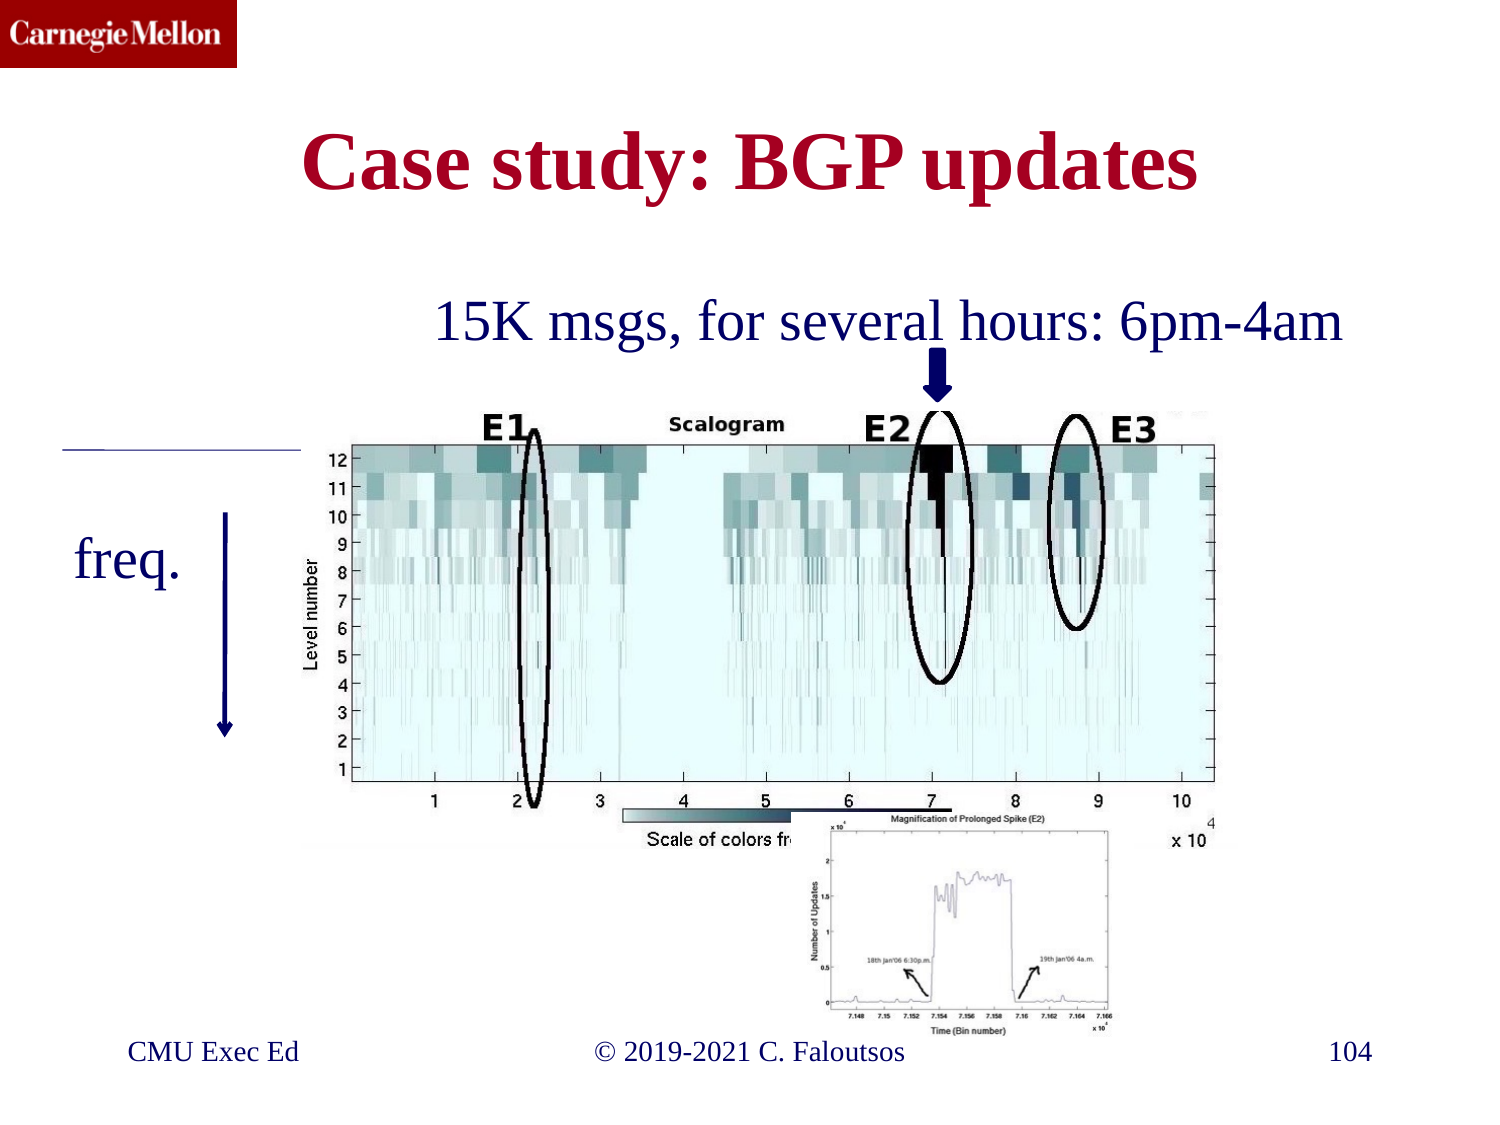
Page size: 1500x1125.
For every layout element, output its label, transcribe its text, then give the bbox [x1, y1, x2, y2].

picture [0, 0, 237, 68]
text_box [924, 350, 950, 401]
title Case study: BGP updates [112, 99, 1388, 213]
slide_number CMU Exec Ed [112, 1024, 426, 1101]
text_box 15K msgs, for several hours: 6pm-4am [418, 275, 1359, 360]
text_box freq. [58, 512, 197, 598]
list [749, 812, 1176, 1038]
footer ©️ 2019-2021 C. Faloutsos [512, 1024, 988, 1101]
slide_number 104 [1074, 1024, 1388, 1101]
picture [301, 411, 1238, 851]
